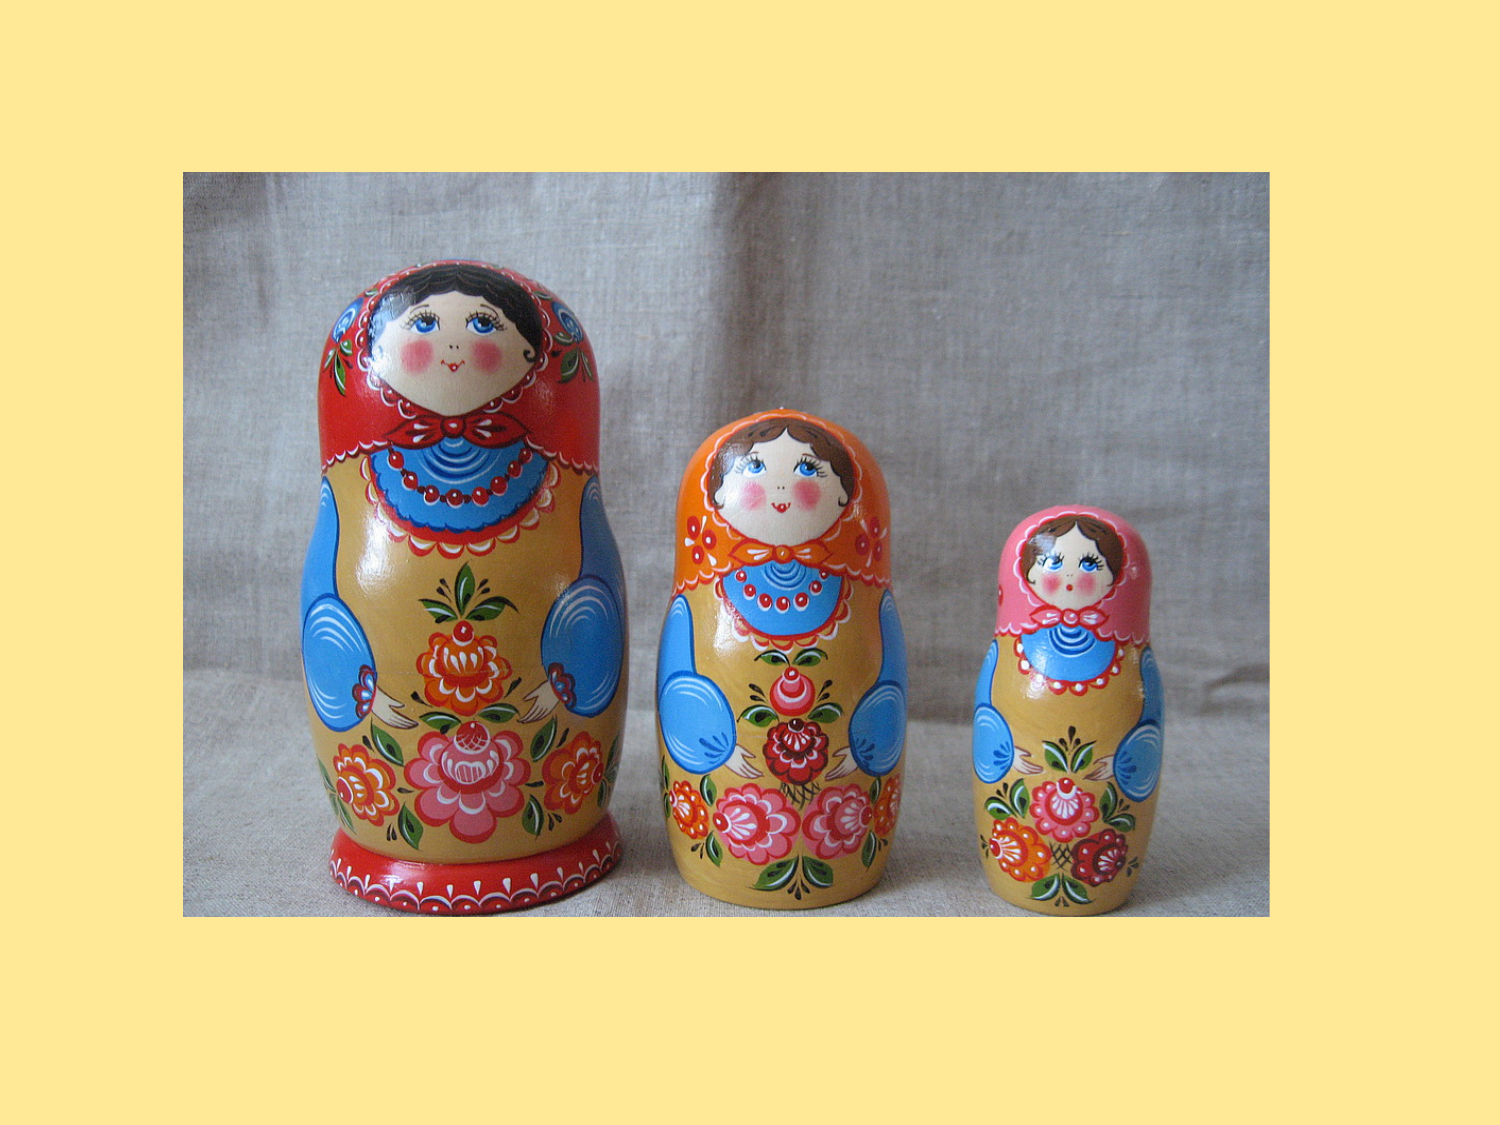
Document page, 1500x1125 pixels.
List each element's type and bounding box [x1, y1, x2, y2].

picture [182, 172, 1270, 918]
